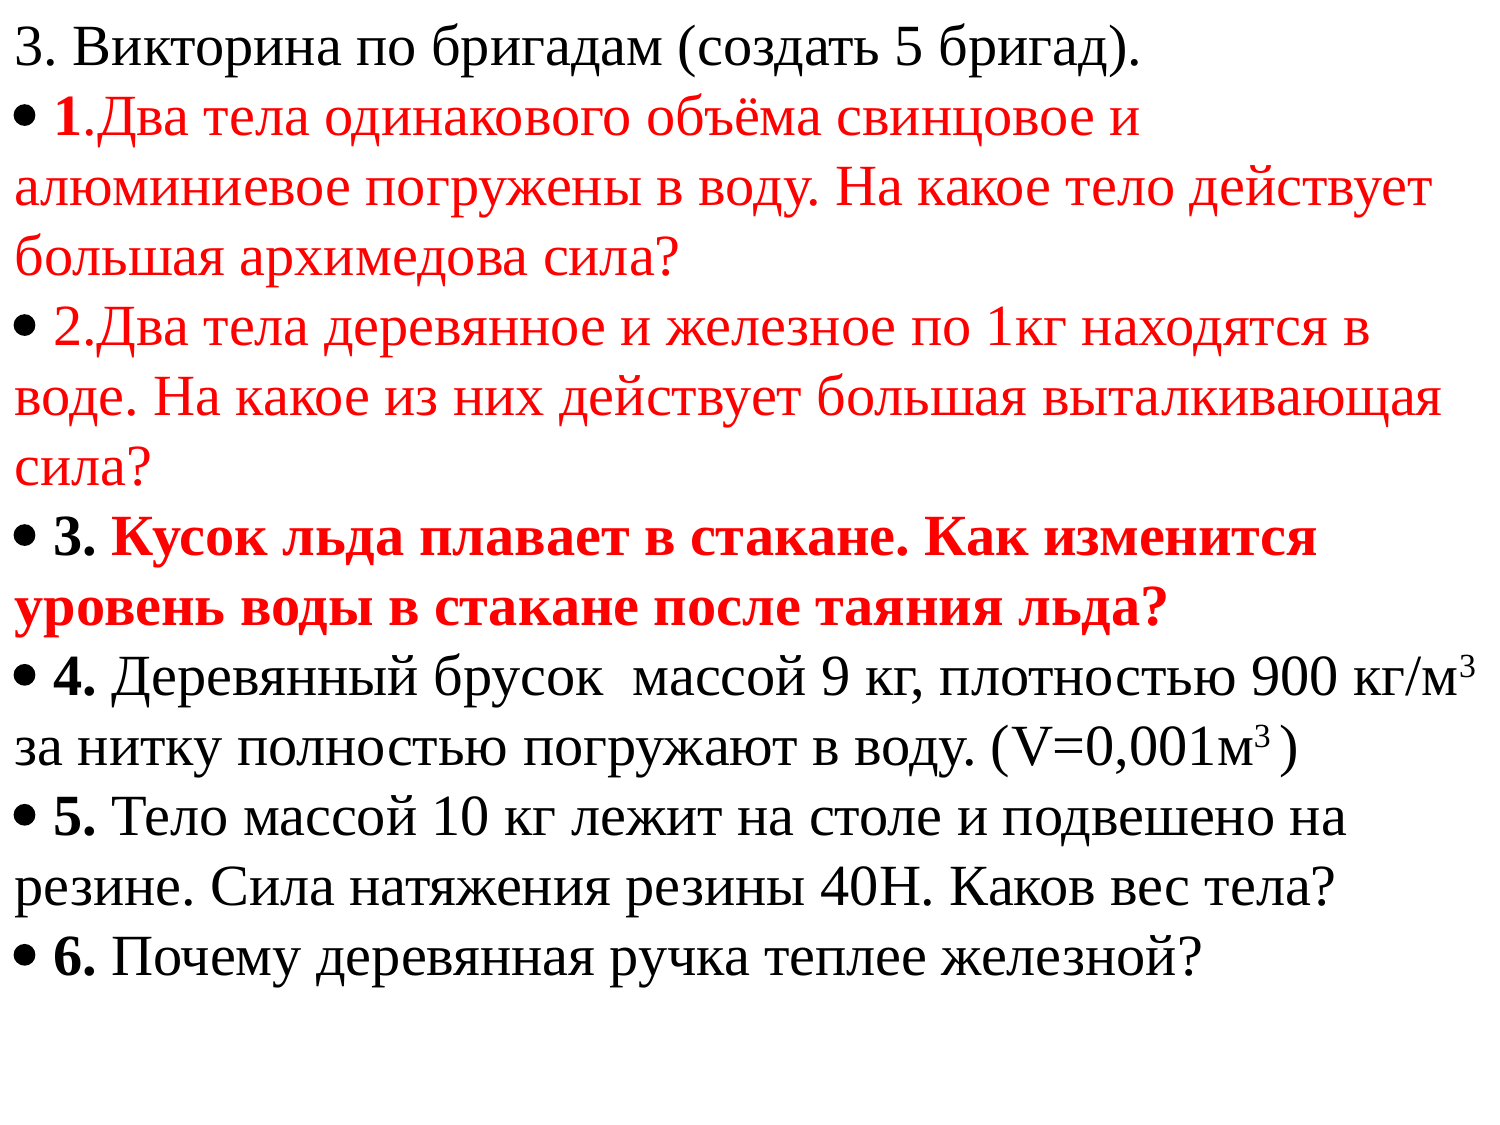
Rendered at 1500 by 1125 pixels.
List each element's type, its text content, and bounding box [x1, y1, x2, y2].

text_box 3. Викторина по бригадам (создать 5 бригад).  1.Два тела одинакового объёма свинцовое и алюминиевое погружены в воду. На какое тело действует большая архимедова сила?  2.Два тела деревянное и железное по 1кг находятся в воде. На какое из них действует большая выталкивающая сила?  3. Кусок льда плавает в стакане. Как изменится уровень воды в стакане после таяния льда?  4. Деревянный брусок массой 9 кг, плотностью 900 кг/м3 за нитку полностью погружают в воду. (V=0,001м3 )  5. Тело массой 10 кг лежит на столе и подвешено на резине. Сила натяжения резины 40Н. Каков вес тела?  6. Почему деревянная ручка теплее железной? [0, 0, 1500, 995]
